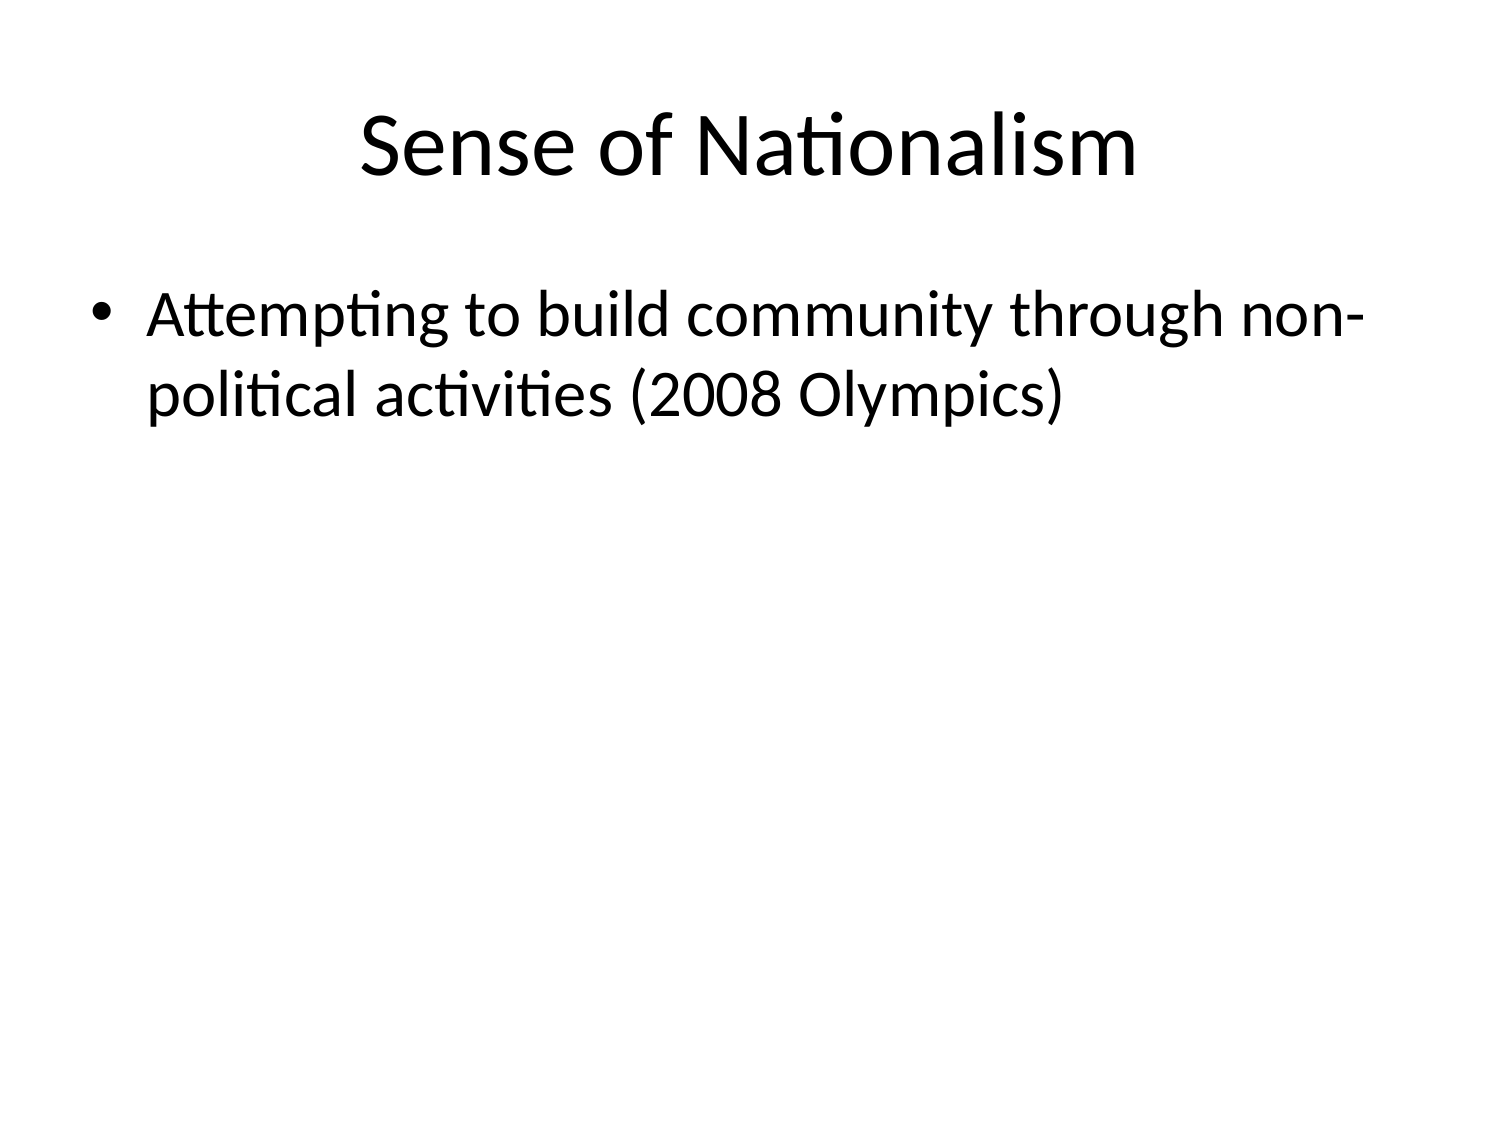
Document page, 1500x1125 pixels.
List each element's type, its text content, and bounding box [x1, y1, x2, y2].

list Attempting to build community through non-political activities (2008 Olympics) [75, 262, 1425, 1005]
title Sense of Nationalism [75, 45, 1425, 233]
